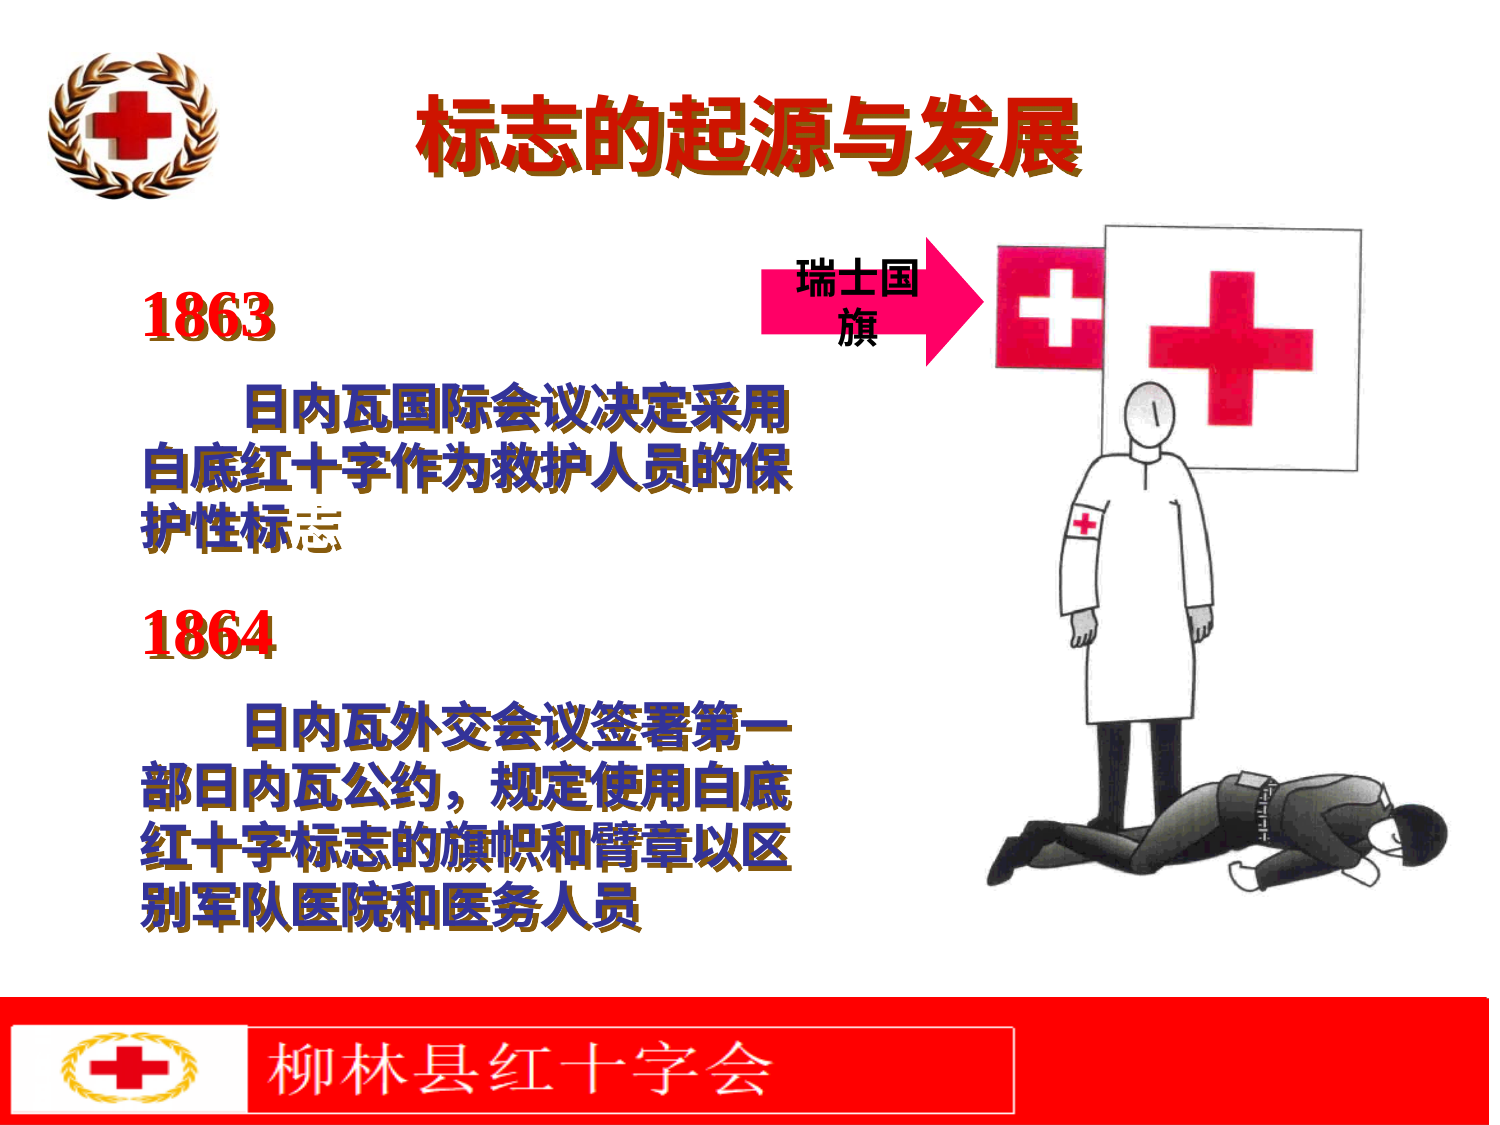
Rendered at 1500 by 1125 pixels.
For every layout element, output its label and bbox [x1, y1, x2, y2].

picture [47, 52, 220, 200]
text_box [761, 207, 1468, 904]
text_box [0, 0, 1467, 997]
picture [0, 997, 1489, 1125]
